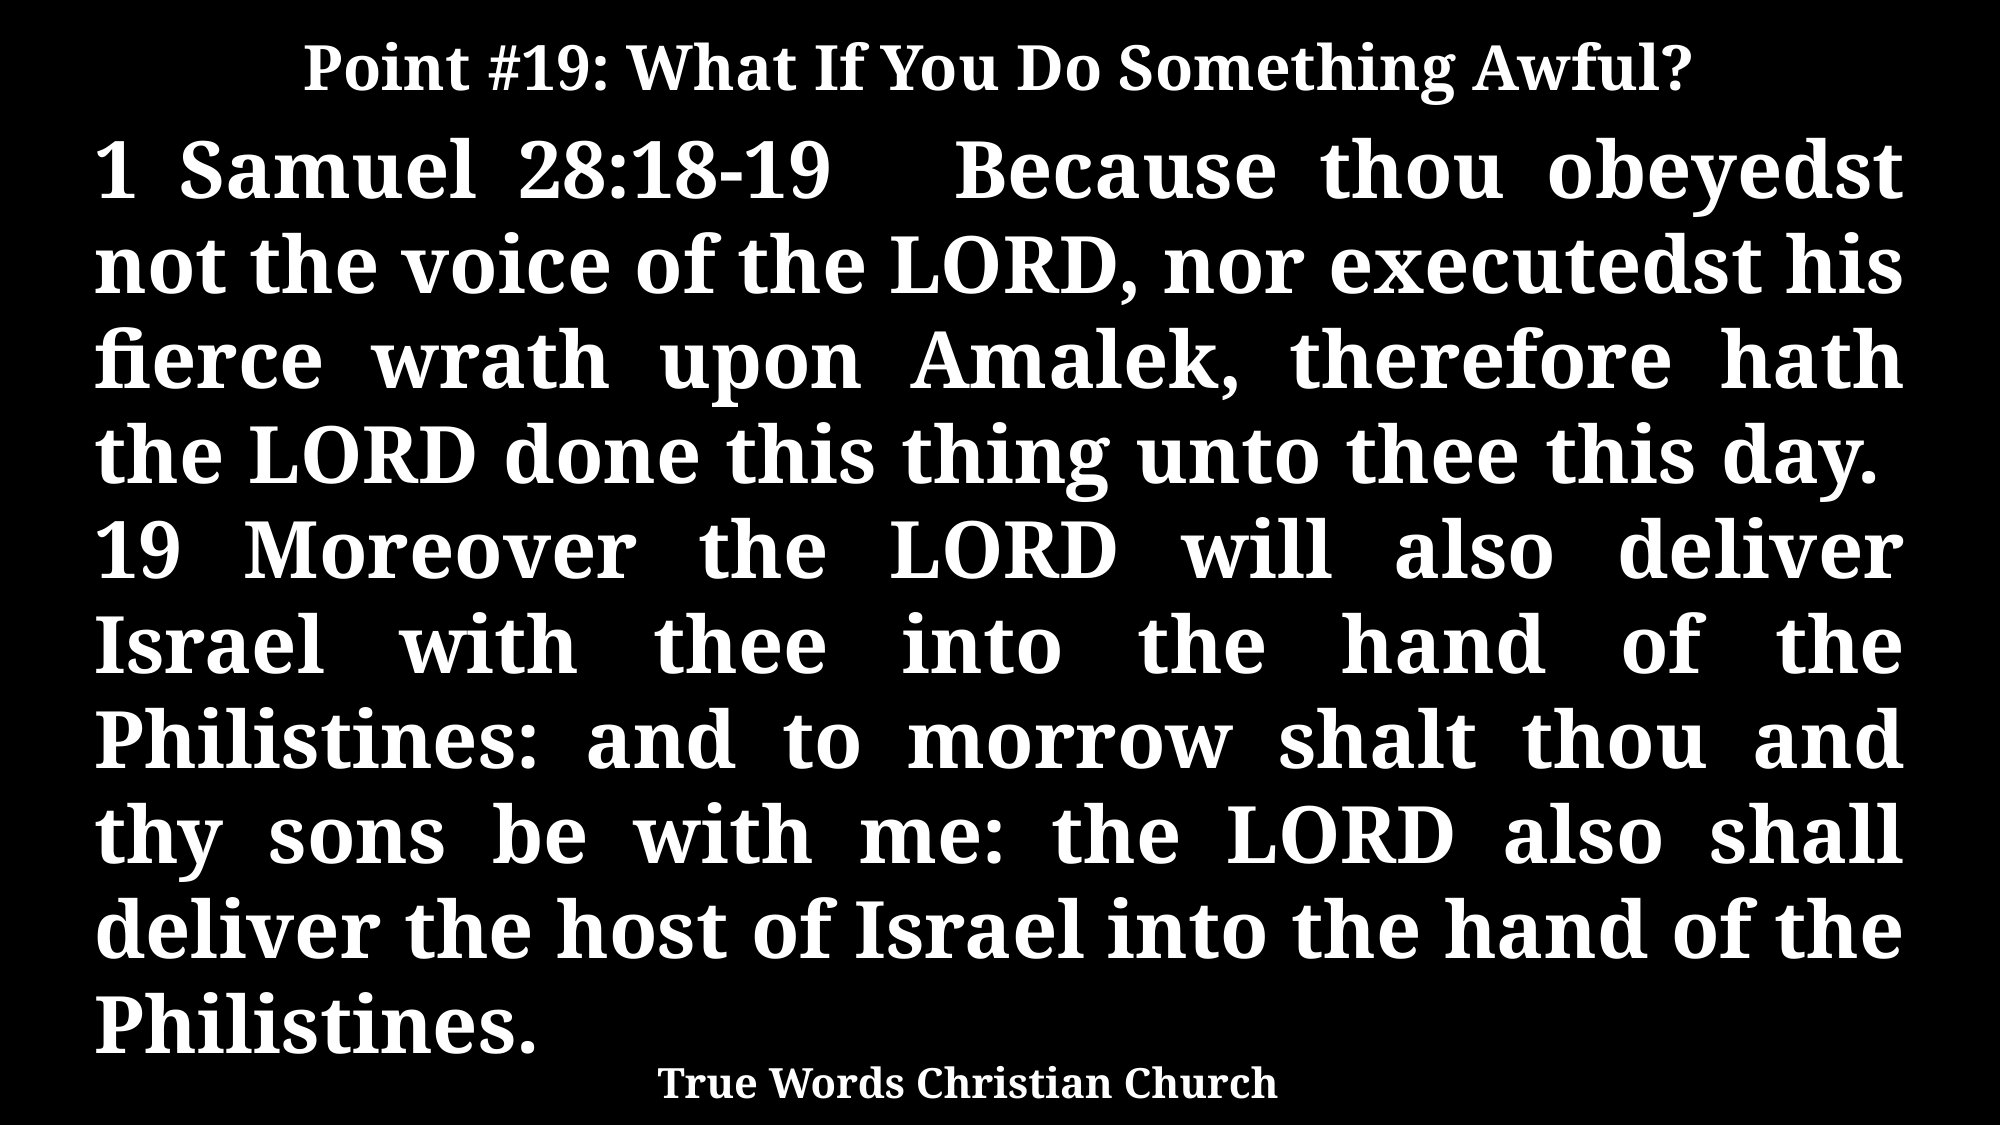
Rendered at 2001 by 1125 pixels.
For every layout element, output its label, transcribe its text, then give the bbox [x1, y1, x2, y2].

text_box True Words Christian Church [642, 1077, 1294, 1114]
text_box Point #19: What If You Do Something Awful? [0, 20, 2000, 111]
text_box 1 Samuel 28:18-19 Because thou obeyedst not the voice of the LORD, nor executedst his fierce wrath upon Amalek, therefore hath the LORD done this thing unto thee this day. 19 Moreover the LORD will also deliver Israel with thee into the hand of the Philistines: and to morrow shalt thou and thy sons be with me: the LORD also shall deliver the host of Israel into the hand of the Philistines. [79, 111, 1921, 1077]
